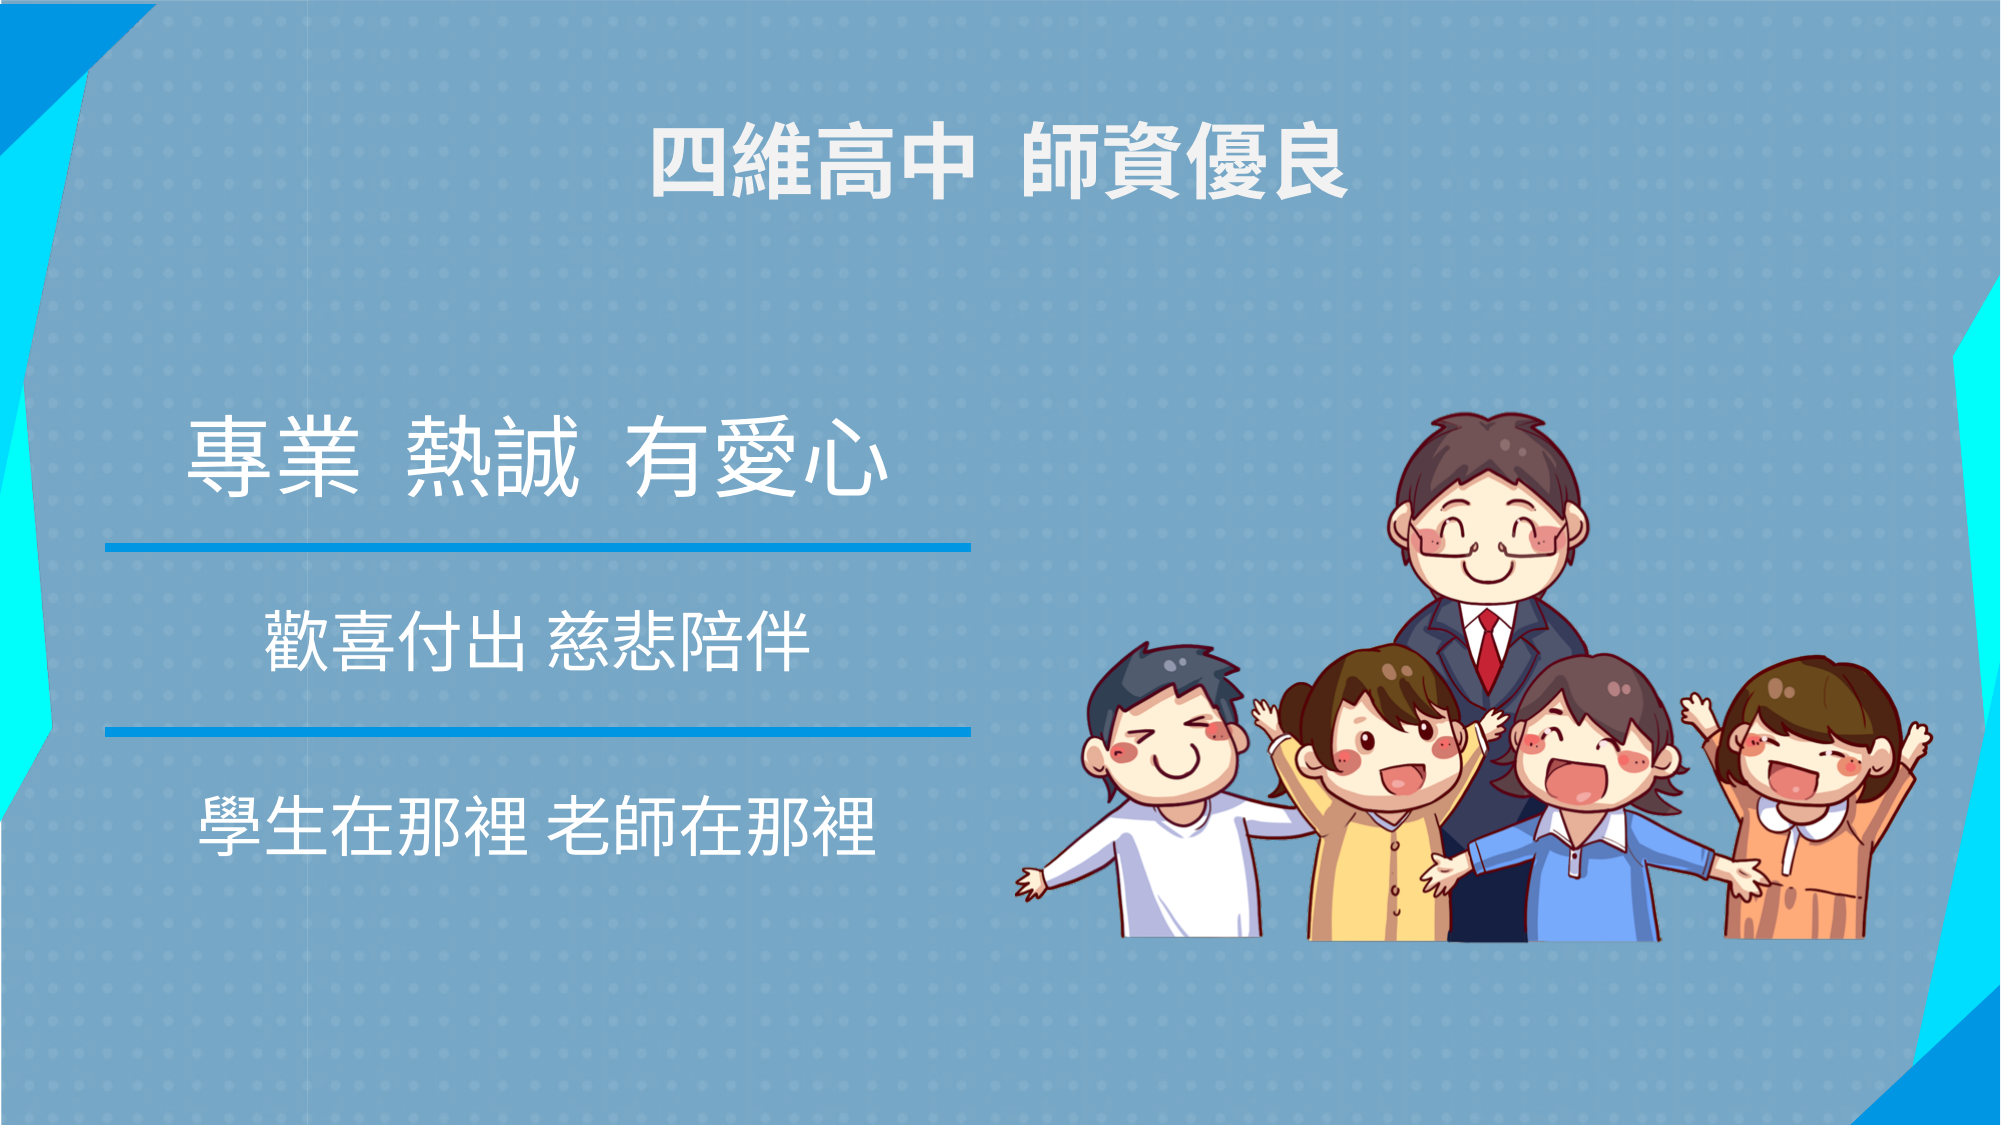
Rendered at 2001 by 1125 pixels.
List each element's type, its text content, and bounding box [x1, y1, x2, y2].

text_box 專業 熱誠 有愛心 [106, 401, 969, 509]
text_box 學生在那裡 老師在那裡 [106, 784, 969, 865]
text_box 四維高中 師資優良 [378, 101, 1622, 217]
text_box 歡喜付出 慈悲陪伴 [106, 599, 969, 680]
picture [0, 4, 335, 1041]
picture [1015, 162, 2000, 1125]
